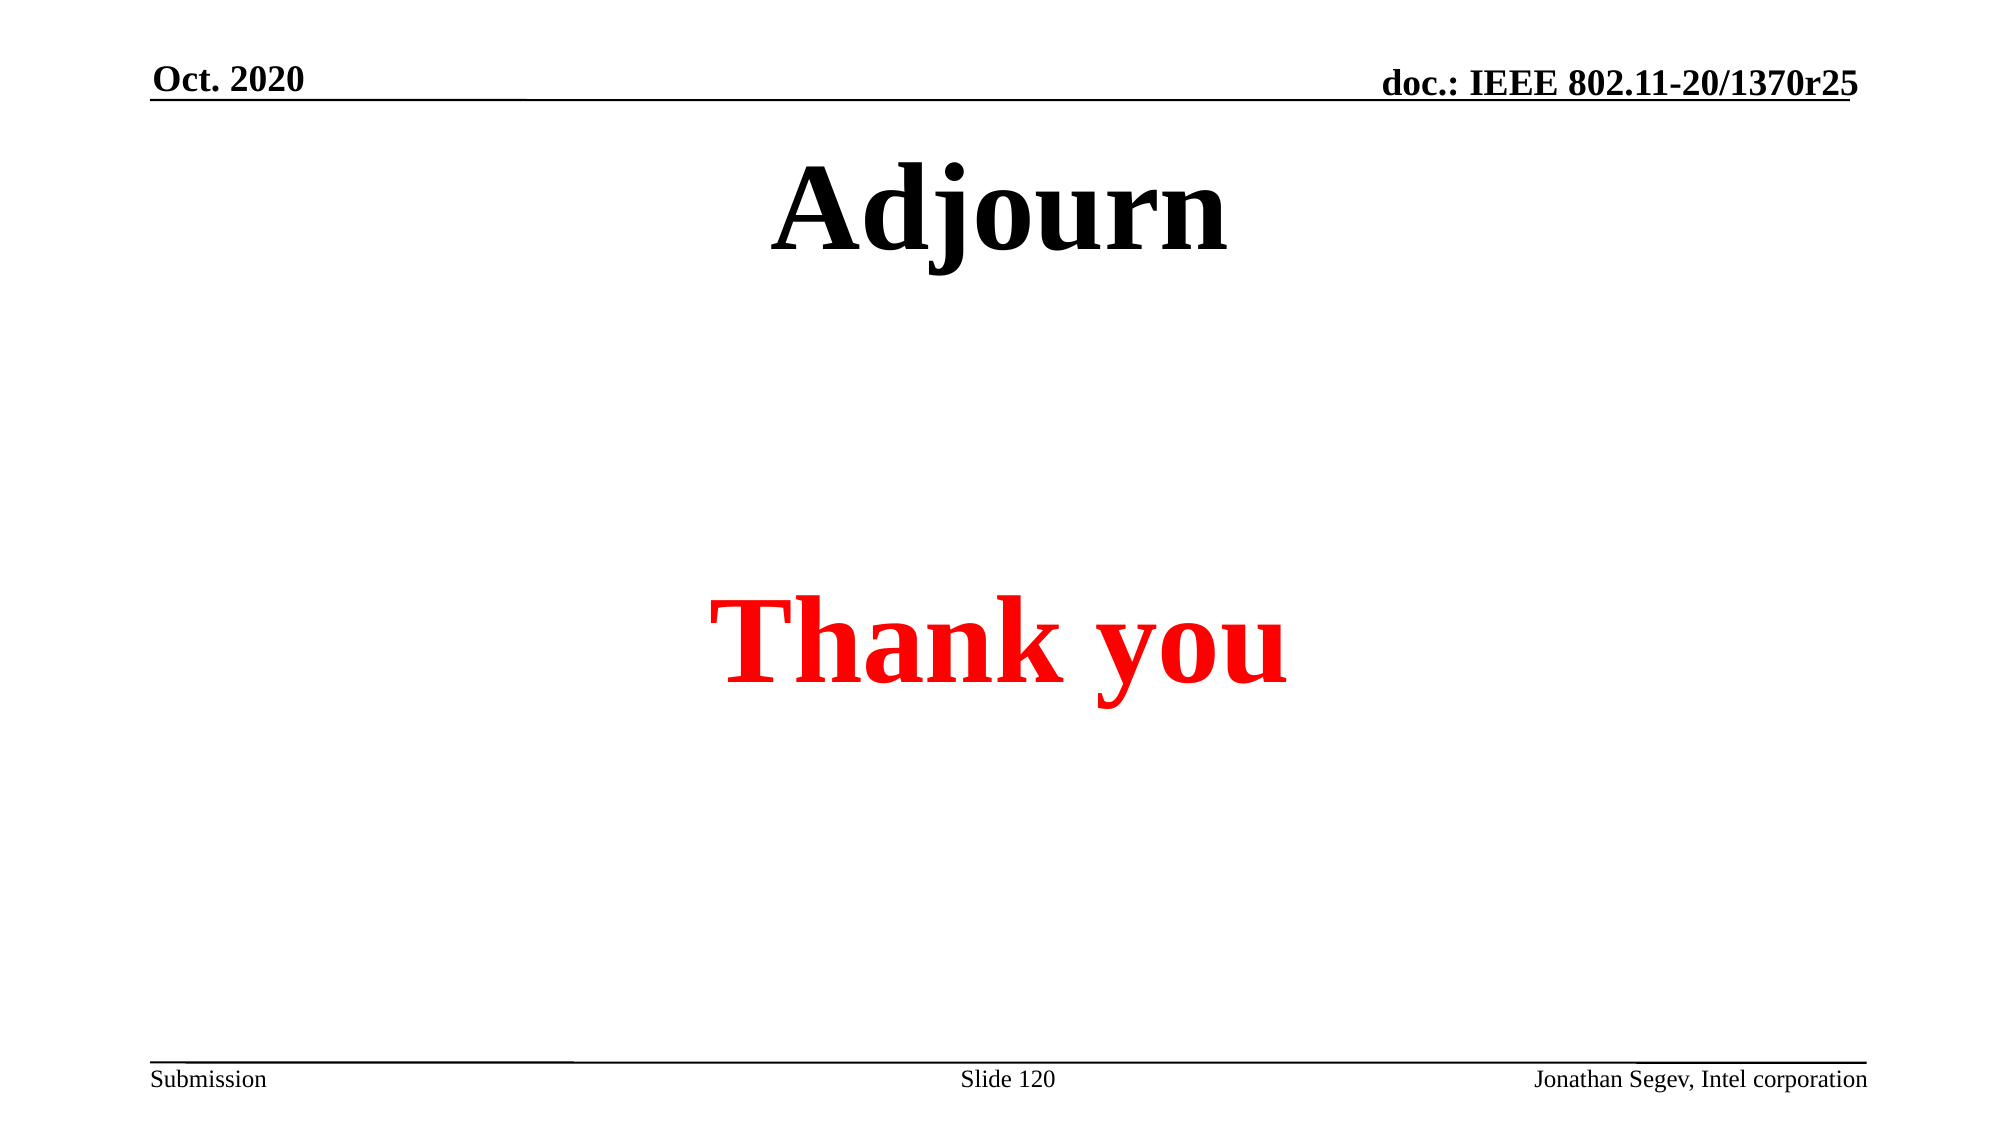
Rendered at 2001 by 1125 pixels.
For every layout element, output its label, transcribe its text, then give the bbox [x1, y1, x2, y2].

title Adjourn [149, 112, 1850, 288]
list Thank you [149, 324, 1850, 1000]
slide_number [152, 54, 563, 100]
footer Jonathan Segev, Intel corporation [1171, 1061, 1869, 1093]
slide_number Slide 120 [950, 1061, 1067, 1123]
